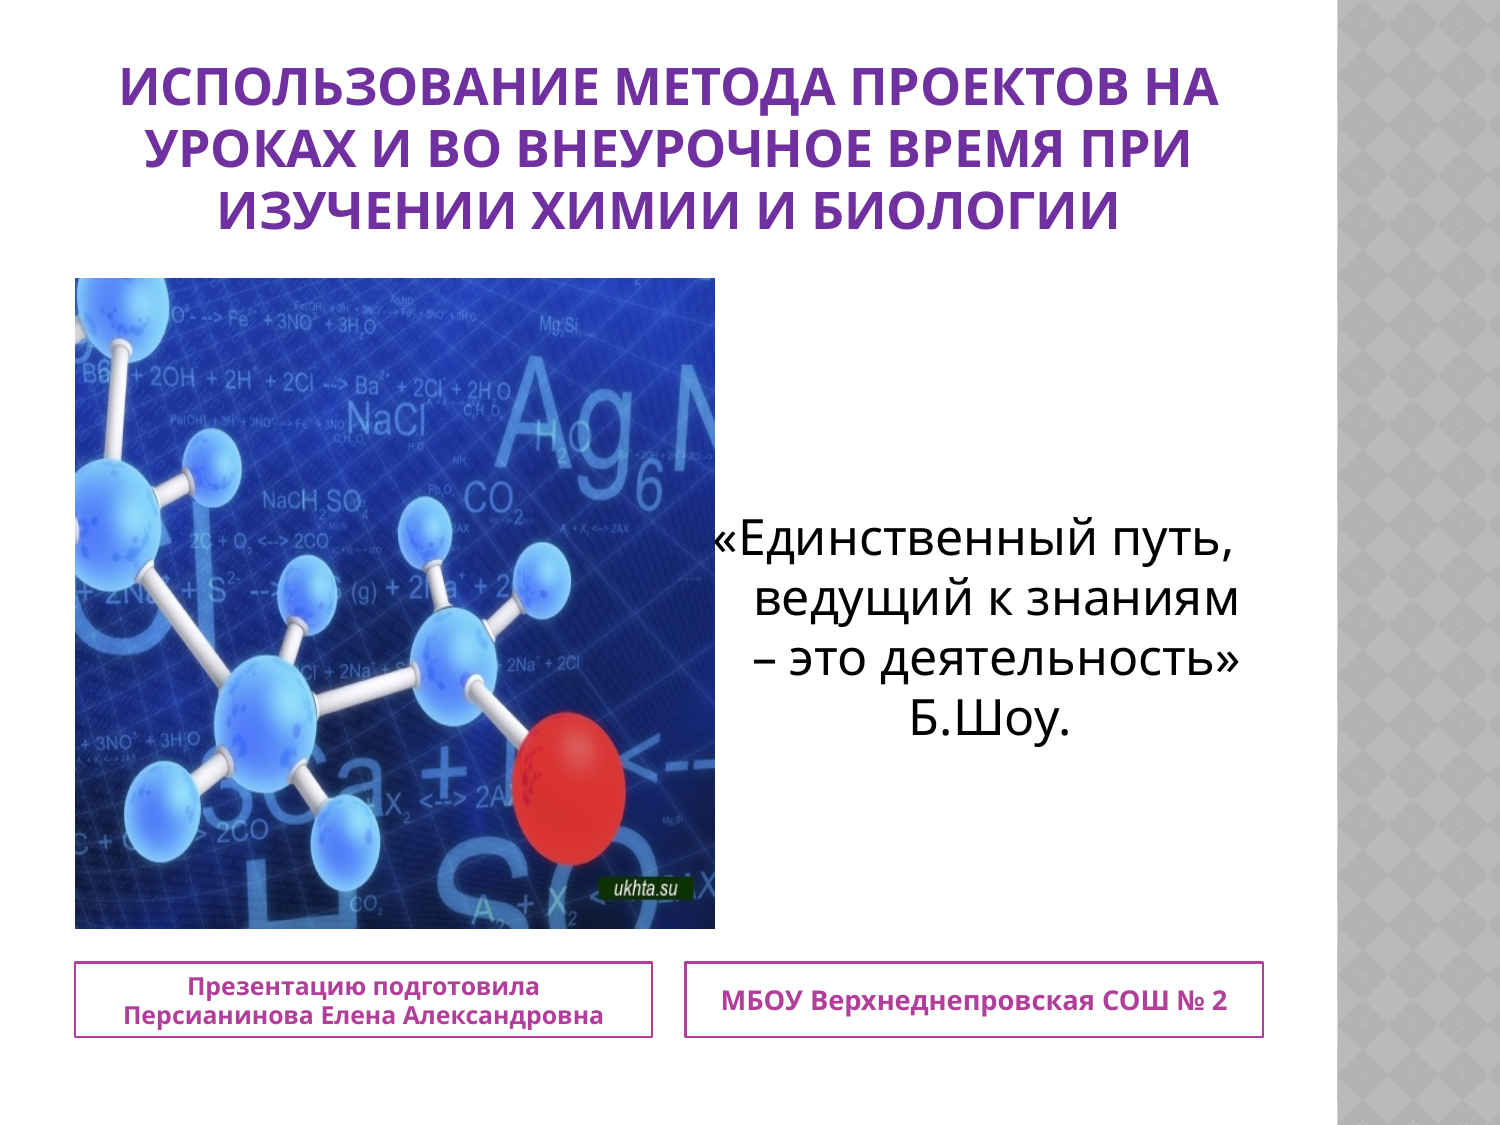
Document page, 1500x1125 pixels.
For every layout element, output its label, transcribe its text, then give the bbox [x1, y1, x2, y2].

list Презентацию подготовила Персианинова Елена Александровна [74, 961, 653, 1038]
list «Единственный путь, ведущий к знаниям – это деятельность» Б.Шоу. [685, 280, 1263, 956]
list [74, 278, 715, 930]
list МБОУ Верхнеднепровская СОШ № 2 [684, 961, 1264, 1038]
title Использование метода проектов на уроках и во внеурочное время при изучении химии и биологии [75, 52, 1263, 240]
